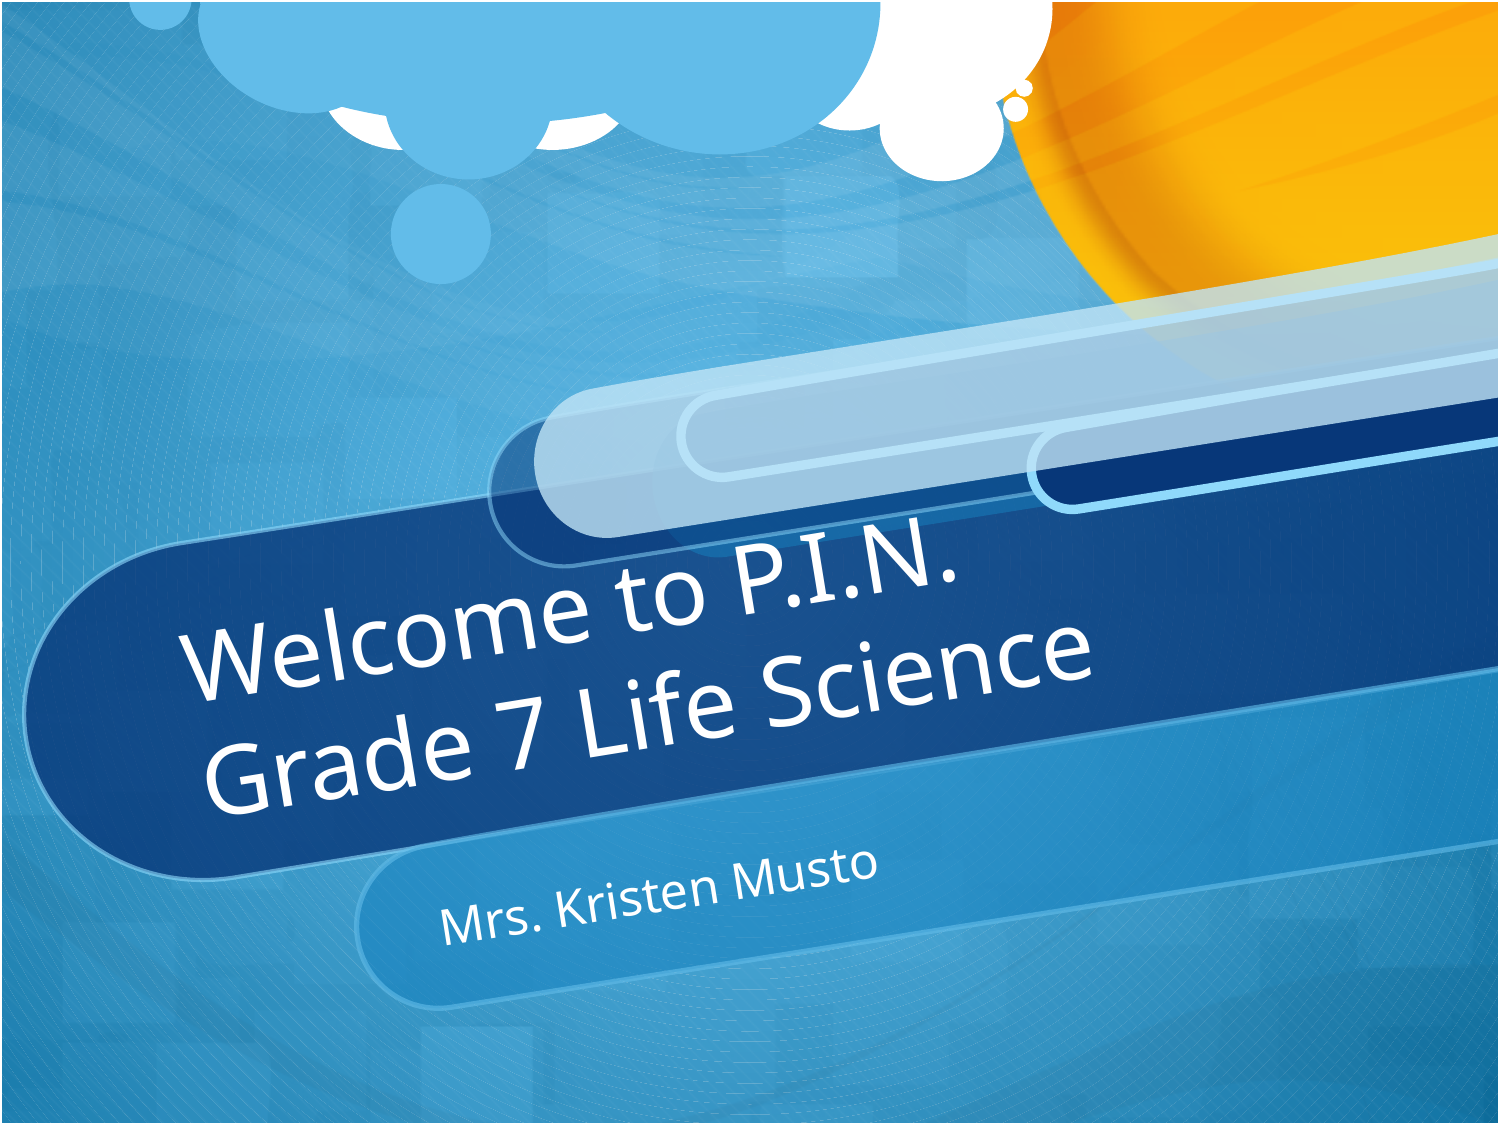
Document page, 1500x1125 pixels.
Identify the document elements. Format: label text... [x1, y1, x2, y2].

title Welcome to P.I.N. Grade 7 Life Science [154, 387, 1420, 849]
subtitle Mrs. Kristen Musto [413, 690, 1474, 1003]
picture [2, 2, 1498, 1123]
picture [360, 673, 1498, 1005]
